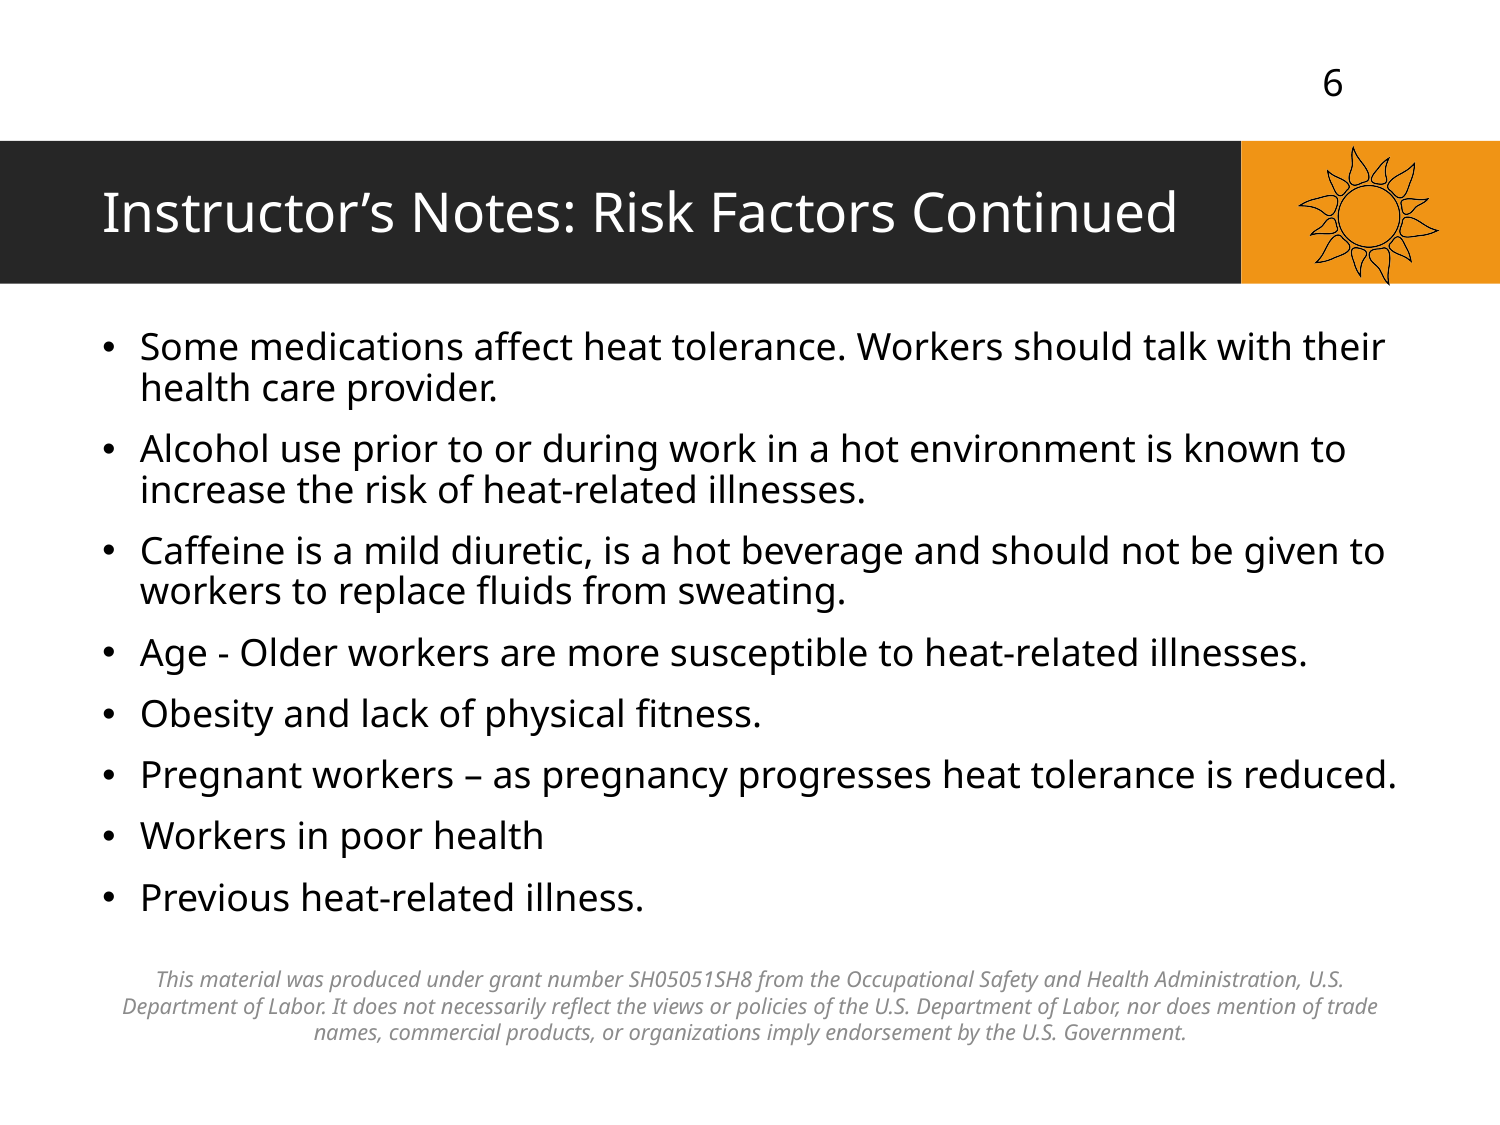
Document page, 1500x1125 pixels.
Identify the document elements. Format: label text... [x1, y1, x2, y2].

footer This material was produced under grant number SH05051SH8 from the Occupational Safety and Health Administration, U.S. Department of Labor. It does not necessarily reflect the views or policies of the U.S. Department of Labor, nor does mention of trade names, commercial products, or organizations imply endorsement by the U.S. Government. [87, 965, 1415, 1072]
list Some medications affect heat tolerance. Workers should talk with their health care provider. Alcohol use prior to or during work in a hot environment is known to increase the risk of heat-related illnesses. Caffeine is a mild diuretic, is a hot beverage and should not be given to workers to replace fluids from sweating. Age - Older workers are more susceptible to heat-related illnesses. Obesity and lack of physical fitness. Pregnant workers – as pregnancy progresses heat tolerance is reduced. Workers in poor health Previous heat-related illness. [87, 320, 1415, 920]
title Instructor’s Notes: Risk Factors Continued [87, 169, 1213, 260]
picture [1297, 145, 1440, 286]
